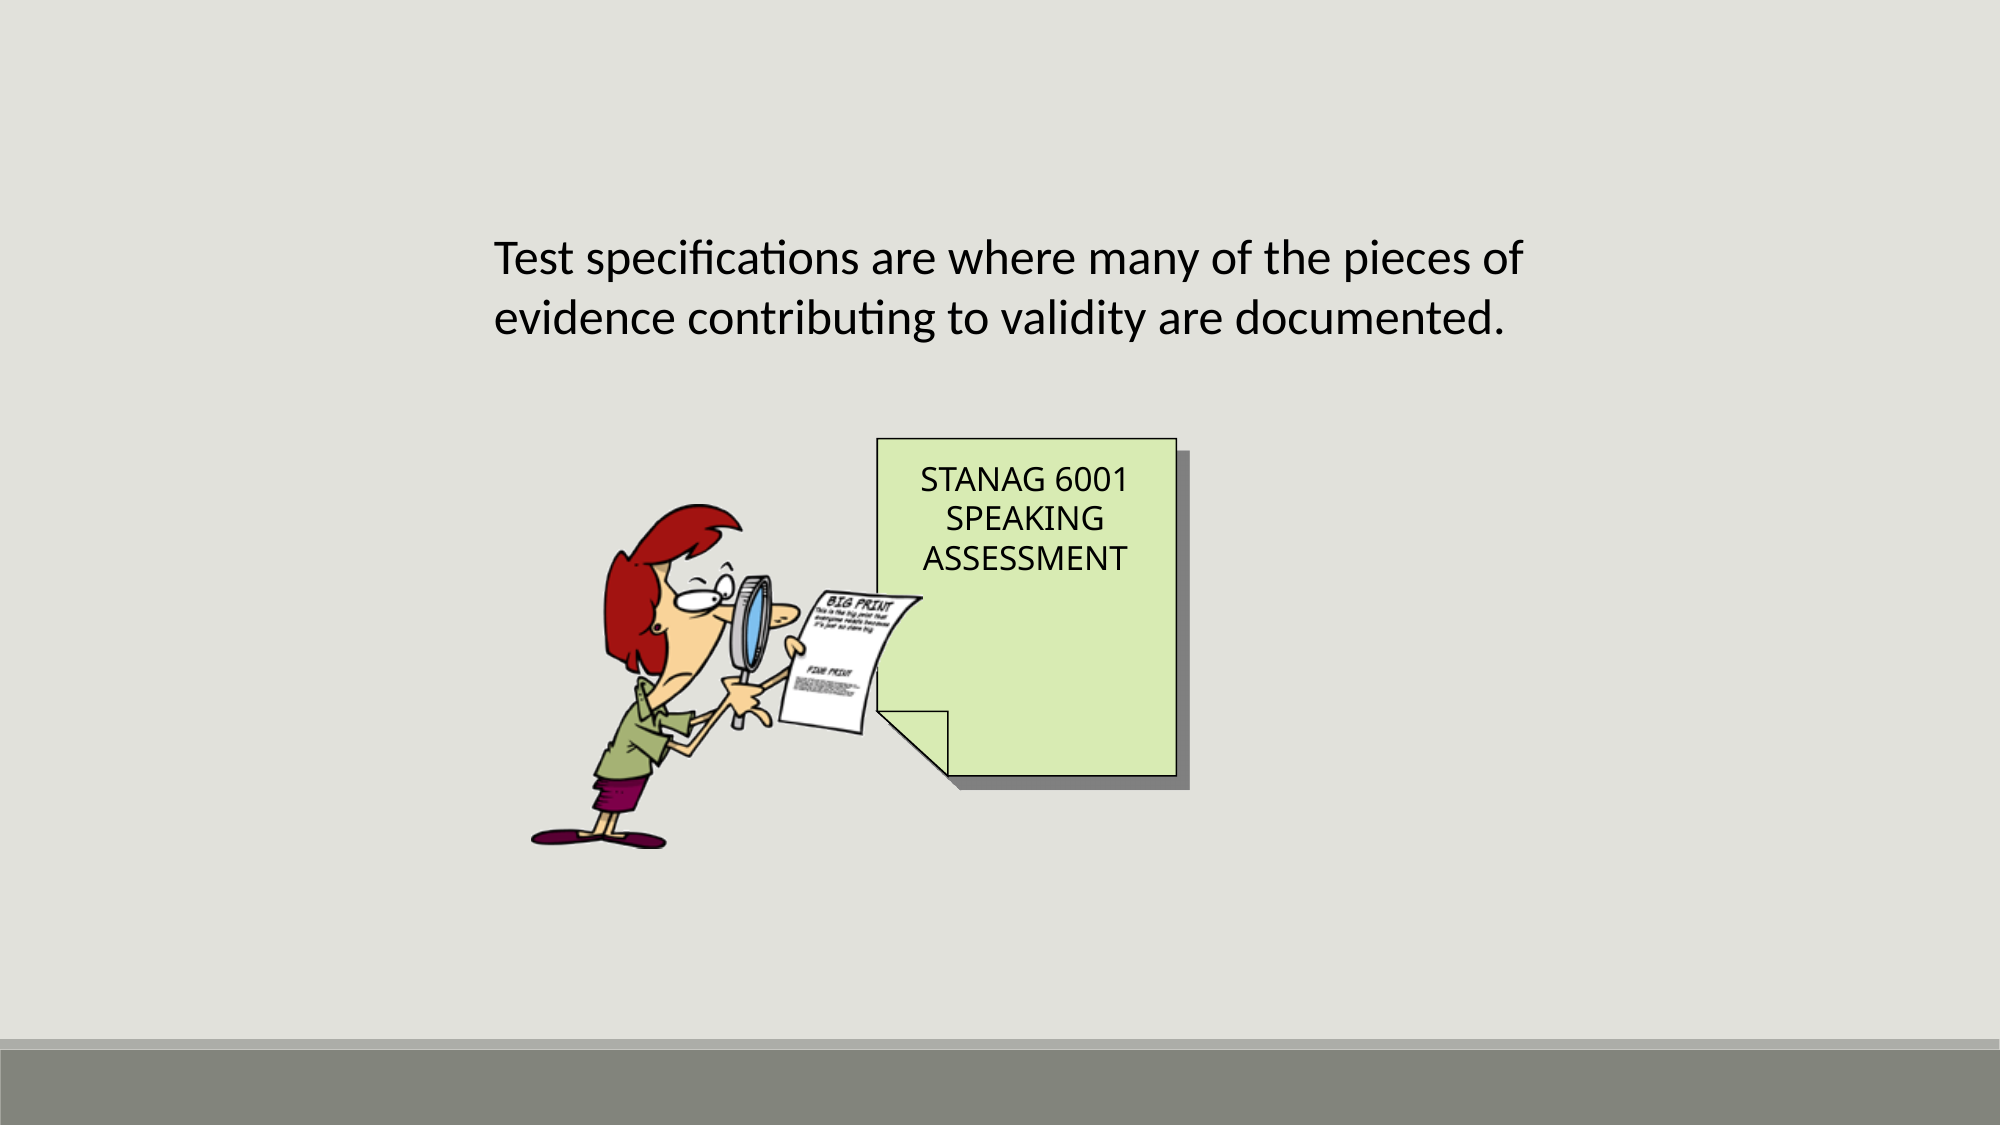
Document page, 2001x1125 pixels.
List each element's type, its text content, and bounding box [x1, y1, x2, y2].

picture [531, 504, 923, 849]
text_box Test specifications are where many of the pieces of evidence contributing to validity are documented. [478, 217, 1551, 353]
text_box STANAG 6001 SPEAKING ASSESSMENT [877, 438, 1177, 776]
